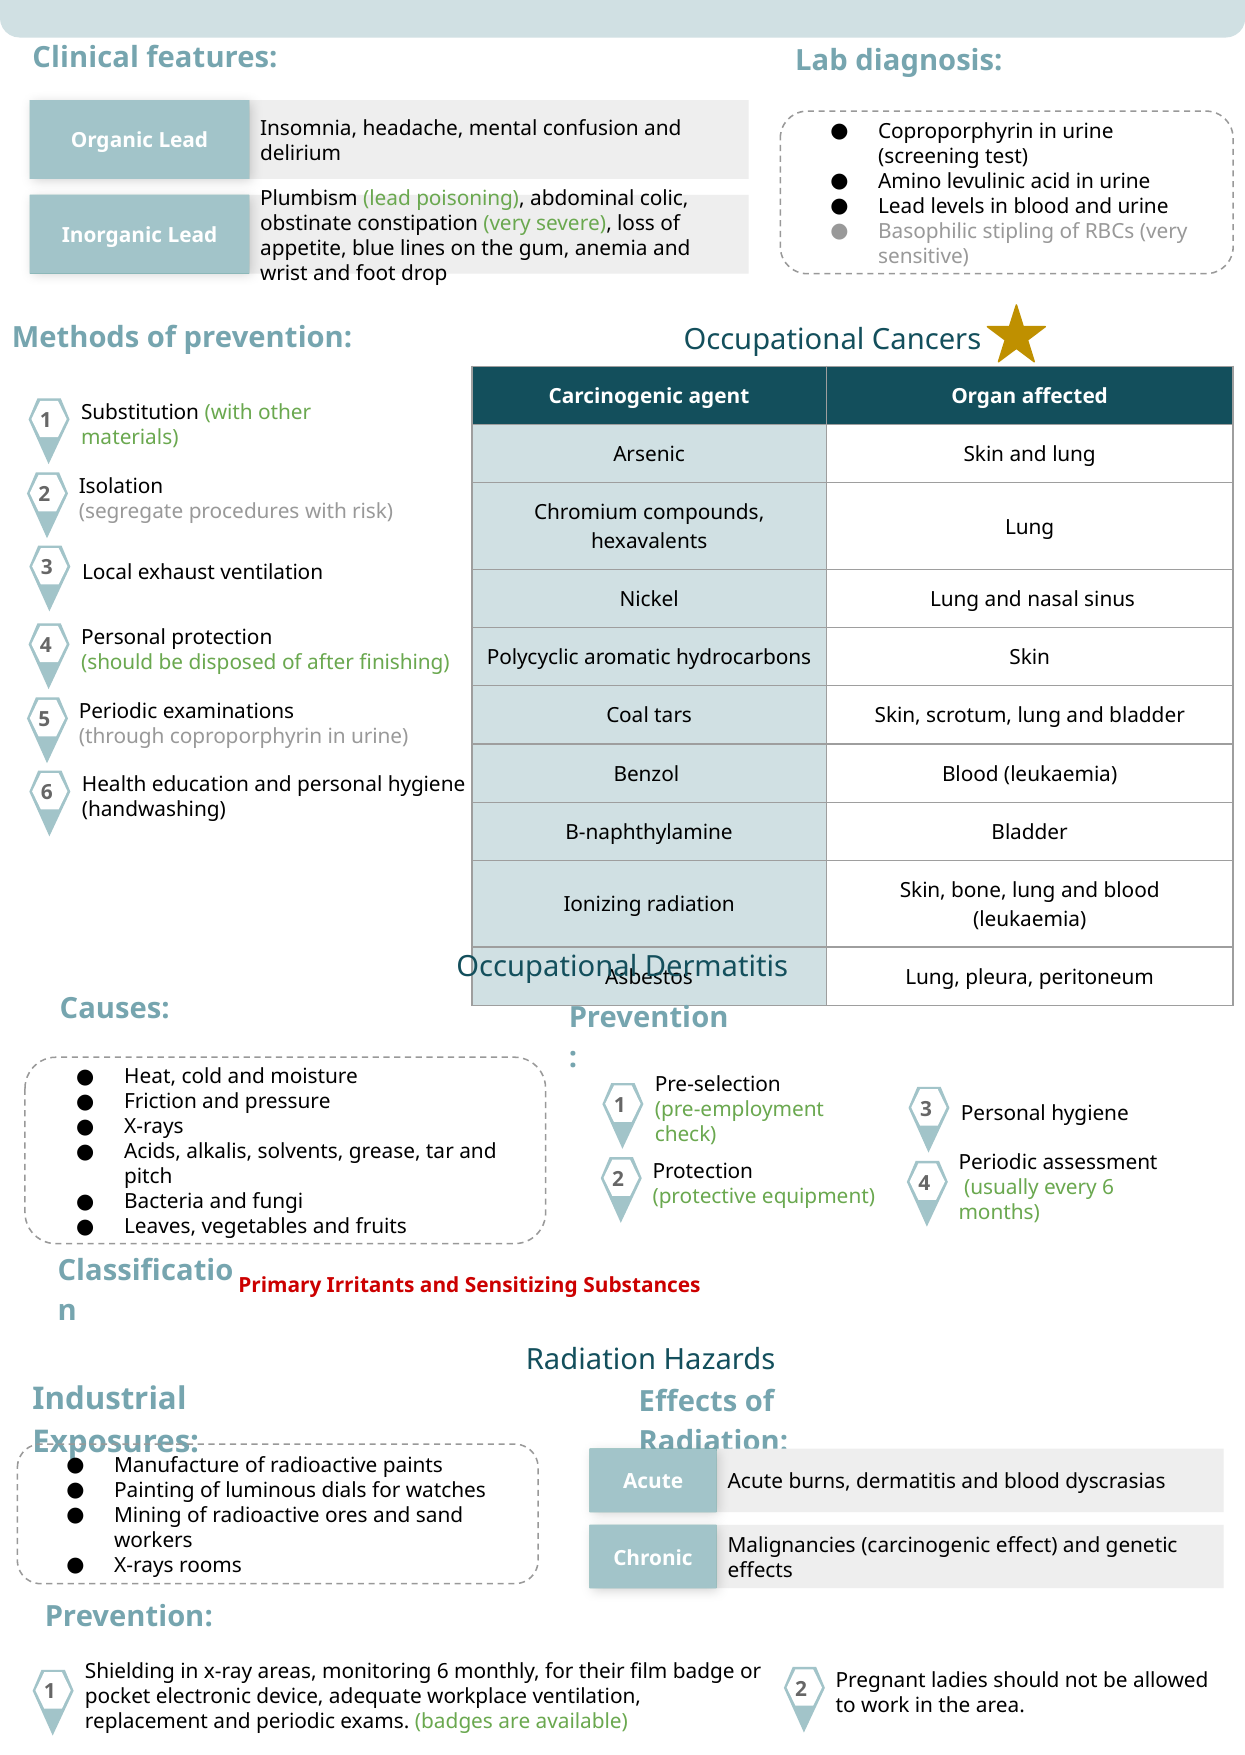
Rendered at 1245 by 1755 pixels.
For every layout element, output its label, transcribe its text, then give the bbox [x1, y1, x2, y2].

table_cell Skin, bone, lung and blood (leukaemia) [827, 861, 1232, 946]
text_box Effects of Radiation: [623, 1362, 936, 1426]
table_header Carcinogenic agent [473, 367, 826, 424]
text_box Lab diagnosis: [780, 21, 1245, 96]
text_box Personal protection (should be disposed of after finishing) [72, 623, 471, 674]
table_cell Blood (leukaemia) [827, 745, 1232, 802]
text_box Causes: [44, 969, 201, 1059]
table_cell Lung and nasal sinus [827, 570, 1232, 627]
text_box Acute burns, dermatitis and blood dyscrasias [719, 1448, 1224, 1513]
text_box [602, 1082, 644, 1150]
table_cell Lung [827, 483, 1232, 569]
text_box Clinical features: [17, 18, 997, 112]
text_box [28, 398, 70, 465]
table_cell B-naphthylamine [473, 803, 826, 860]
table_cell Nickel [473, 570, 826, 627]
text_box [28, 623, 70, 690]
text_box Primary Irritants and Sensitizing Substances [195, 1255, 744, 1313]
text_box Periodic assessment (usually every 6 months) [951, 1160, 1207, 1212]
text_box [0, 0, 1245, 38]
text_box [29, 545, 71, 612]
text_box Malignancies (carcinogenic effect) and genetic effects [719, 1524, 1224, 1589]
table_cell Skin, scrotum, lung and bladder [827, 686, 1232, 743]
text_box Plumbism (lead poisoning), abdominal colic, obstinate constipation (very severe), loss of appetite, blue lines on the gum, anemia and wrist and foot drop [254, 194, 749, 274]
table_cell Arsenic [473, 425, 826, 482]
text_box Personal hygiene [950, 1086, 1210, 1138]
text_box Isolation (segregate procedures with risk) [72, 472, 421, 523]
table_cell Bladder [827, 803, 1232, 860]
text_box Pre-selection (pre-employment check) [646, 1083, 904, 1134]
text_box Inorganic Lead [29, 194, 250, 274]
table_header Organ affected [827, 367, 1232, 424]
text_box Pregnant ladies should not be allowed to work in the area. [826, 1666, 1229, 1718]
text_box [987, 304, 1046, 362]
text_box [29, 770, 71, 837]
text_box Classification [42, 1230, 262, 1324]
table_cell Ionizing radiation [473, 861, 826, 932]
text_box Protection (protective equipment) [646, 1157, 906, 1208]
text_box Local exhaust ventilation [71, 545, 403, 596]
text_box Heat, cold and moisture Friction and pressure X-rays Acids, alkalis, solvents, grease, tar and pitch Bacteria and fungi Leaves, vegetables and fruits [24, 1057, 546, 1244]
text_box Occupational Cancers [606, 304, 1059, 366]
text_box Coproporphyrin in urine (screening test) Amino levulinic acid in urine Lead levels in blood and urine Basophilic stipling of RBCs (very sensitive) [780, 111, 1234, 274]
text_box Organic Lead [29, 100, 250, 179]
text_box Methods of prevention: [0, 298, 406, 392]
text_box Occupational Dermatitis [21, 932, 1224, 1020]
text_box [26, 697, 69, 764]
text_box Shielding in x-ray areas, monitoring 6 monthly, for their film badge or pocket electronic device, adequate workplace ventilation, replacement and periodic exams. (badges are available) [74, 1669, 780, 1720]
text_box Substitution (with other materials) [72, 398, 402, 449]
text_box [783, 1666, 826, 1733]
text_box Acute [589, 1448, 717, 1513]
text_box Prevention: [29, 1577, 976, 1670]
text_box Industrial Exposures: [17, 1357, 353, 1451]
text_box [906, 1160, 948, 1227]
table_cell Polycyclic aromatic hydrocarbons [473, 628, 826, 685]
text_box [600, 1156, 642, 1224]
text_box Periodic examinations (through coproporphyrin in urine) [72, 697, 471, 748]
table_cell Skin [827, 628, 1232, 685]
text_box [32, 1669, 74, 1736]
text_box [26, 472, 69, 539]
table_cell Skin and lung [827, 425, 1232, 482]
table_cell Coal tars [473, 686, 826, 743]
table_cell Benzol [473, 745, 826, 802]
text_box Prevention: [553, 977, 748, 1071]
text_box Manufacture of radioactive paints Painting of luminous dials for watches Mining of radioactive ores and sand workers X-rays rooms [17, 1444, 539, 1581]
text_box Radiation Hazards [49, 1325, 1245, 1376]
text_box Health education and personal hygiene (handwashing) [71, 770, 471, 821]
table_cell Chromium compounds, hexavalents [473, 483, 826, 569]
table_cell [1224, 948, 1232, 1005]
text_box Insomnia, headache, mental confusion and delirium [255, 100, 749, 179]
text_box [908, 1086, 950, 1153]
text_box Chronic [589, 1524, 717, 1577]
